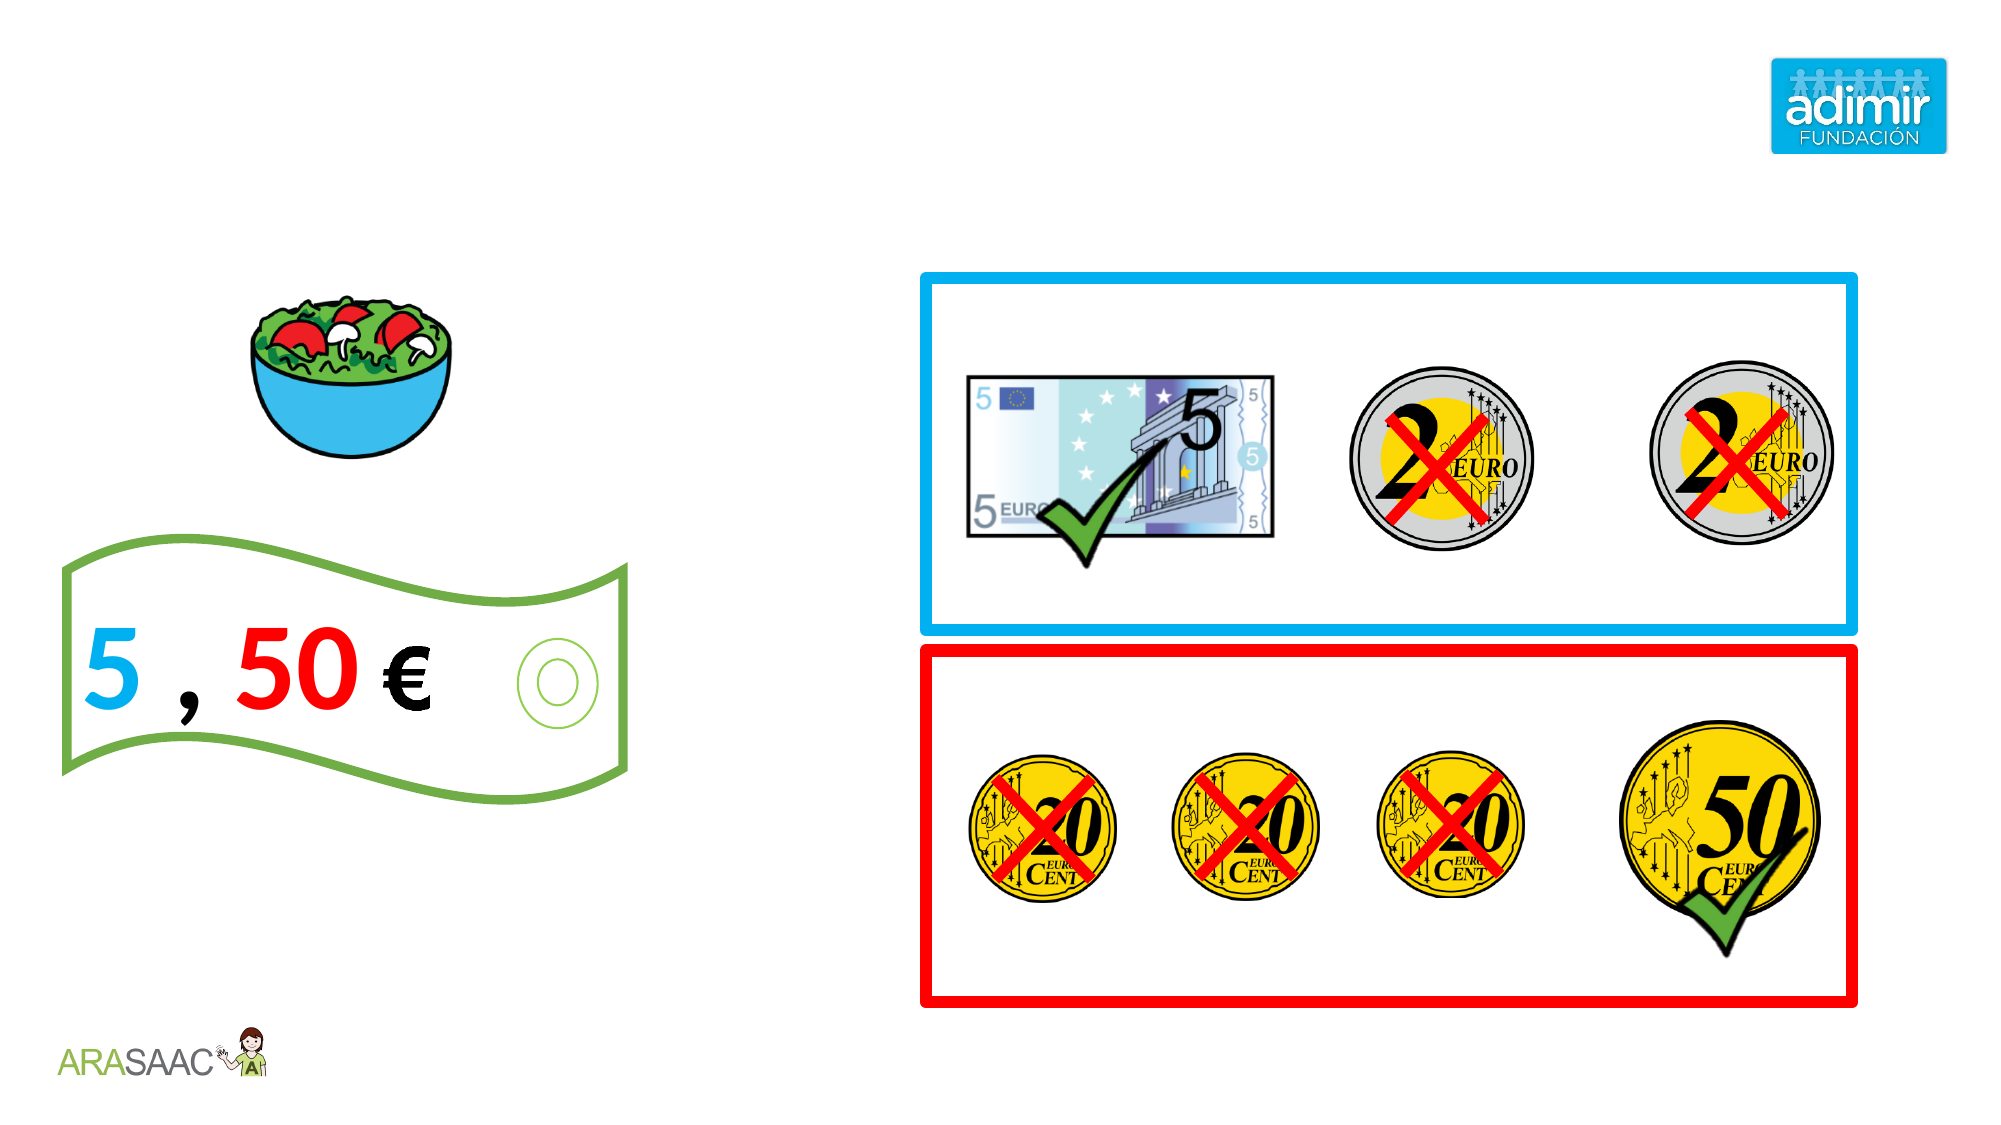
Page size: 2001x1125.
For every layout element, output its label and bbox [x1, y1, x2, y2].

picture [1914, 132, 1918, 143]
picture [1769, 54, 1949, 154]
picture [201, 227, 501, 527]
picture [1369, 745, 1529, 898]
picture [1907, 131, 1913, 143]
picture [1163, 747, 1323, 901]
picture [935, 358, 1306, 577]
picture [1835, 133, 1839, 143]
picture [1846, 96, 1853, 124]
picture [1857, 136, 1867, 141]
picture [1787, 70, 1930, 124]
text_box [66, 537, 623, 802]
picture [1842, 131, 1850, 144]
picture [1594, 695, 1845, 967]
picture [1828, 132, 1833, 143]
text_box [926, 278, 1853, 630]
picture [960, 749, 1120, 903]
picture [51, 1026, 273, 1078]
picture [1341, 358, 1542, 559]
text_box [926, 650, 1853, 1003]
picture [1641, 352, 1842, 553]
picture [366, 638, 446, 718]
picture [1801, 131, 1810, 143]
